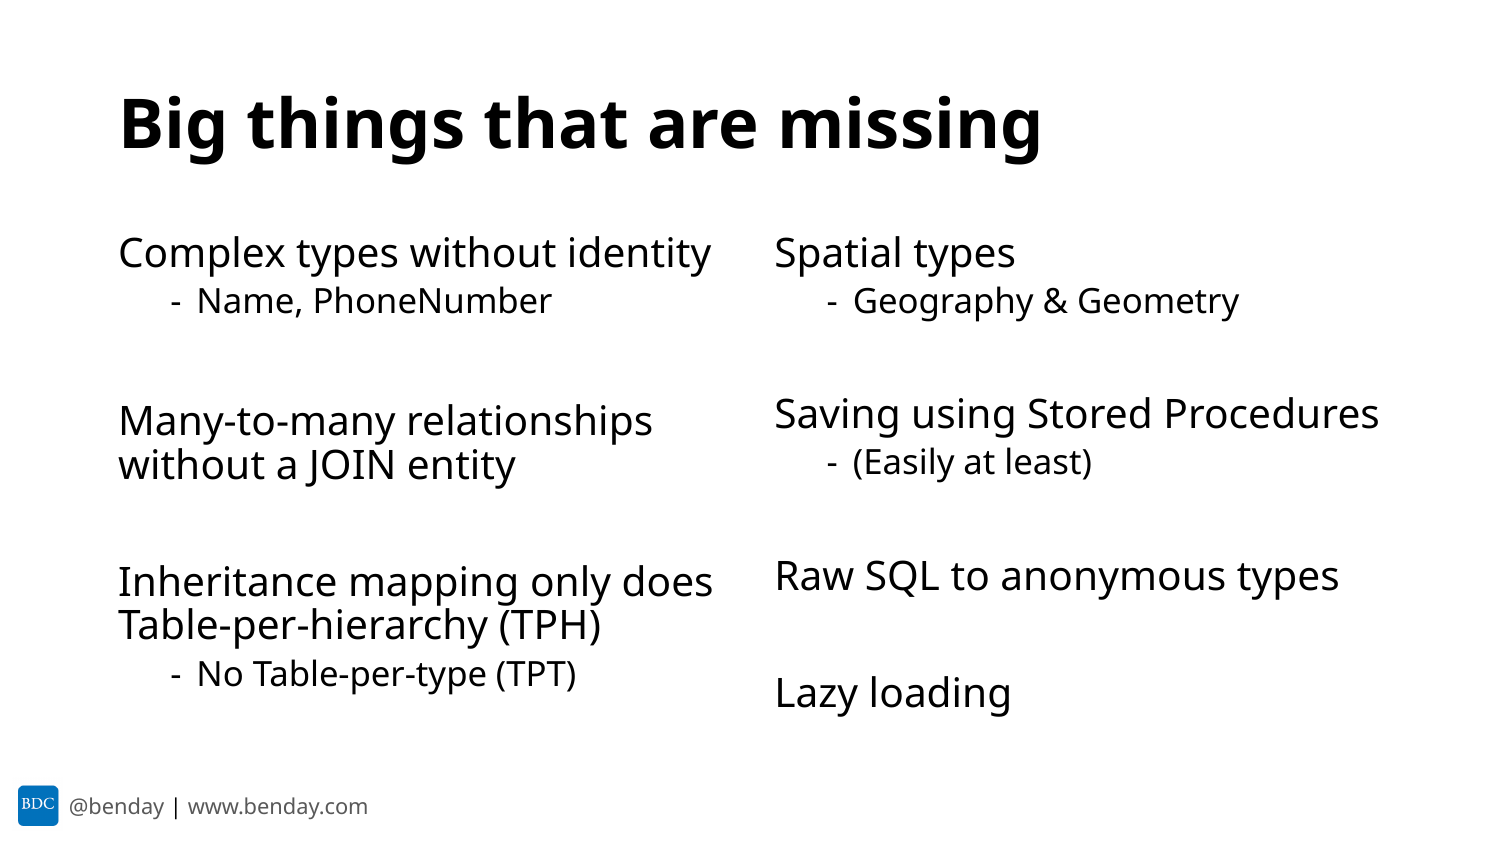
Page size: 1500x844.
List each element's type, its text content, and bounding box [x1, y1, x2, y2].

list Spatial types Geography & Geometry Saving using Stored Procedures (Easily at least) Raw SQL to anonymous types Lazy loading [759, 224, 1397, 760]
title Big things that are missing [103, 44, 1397, 208]
picture [12, 777, 63, 831]
list Complex types without identity Name, PhoneNumber Many-to-many relationships without a JOIN entity Inheritance mapping only does Table-per-hierarchy (TPH) No Table-per-type (TPT) [103, 224, 741, 760]
